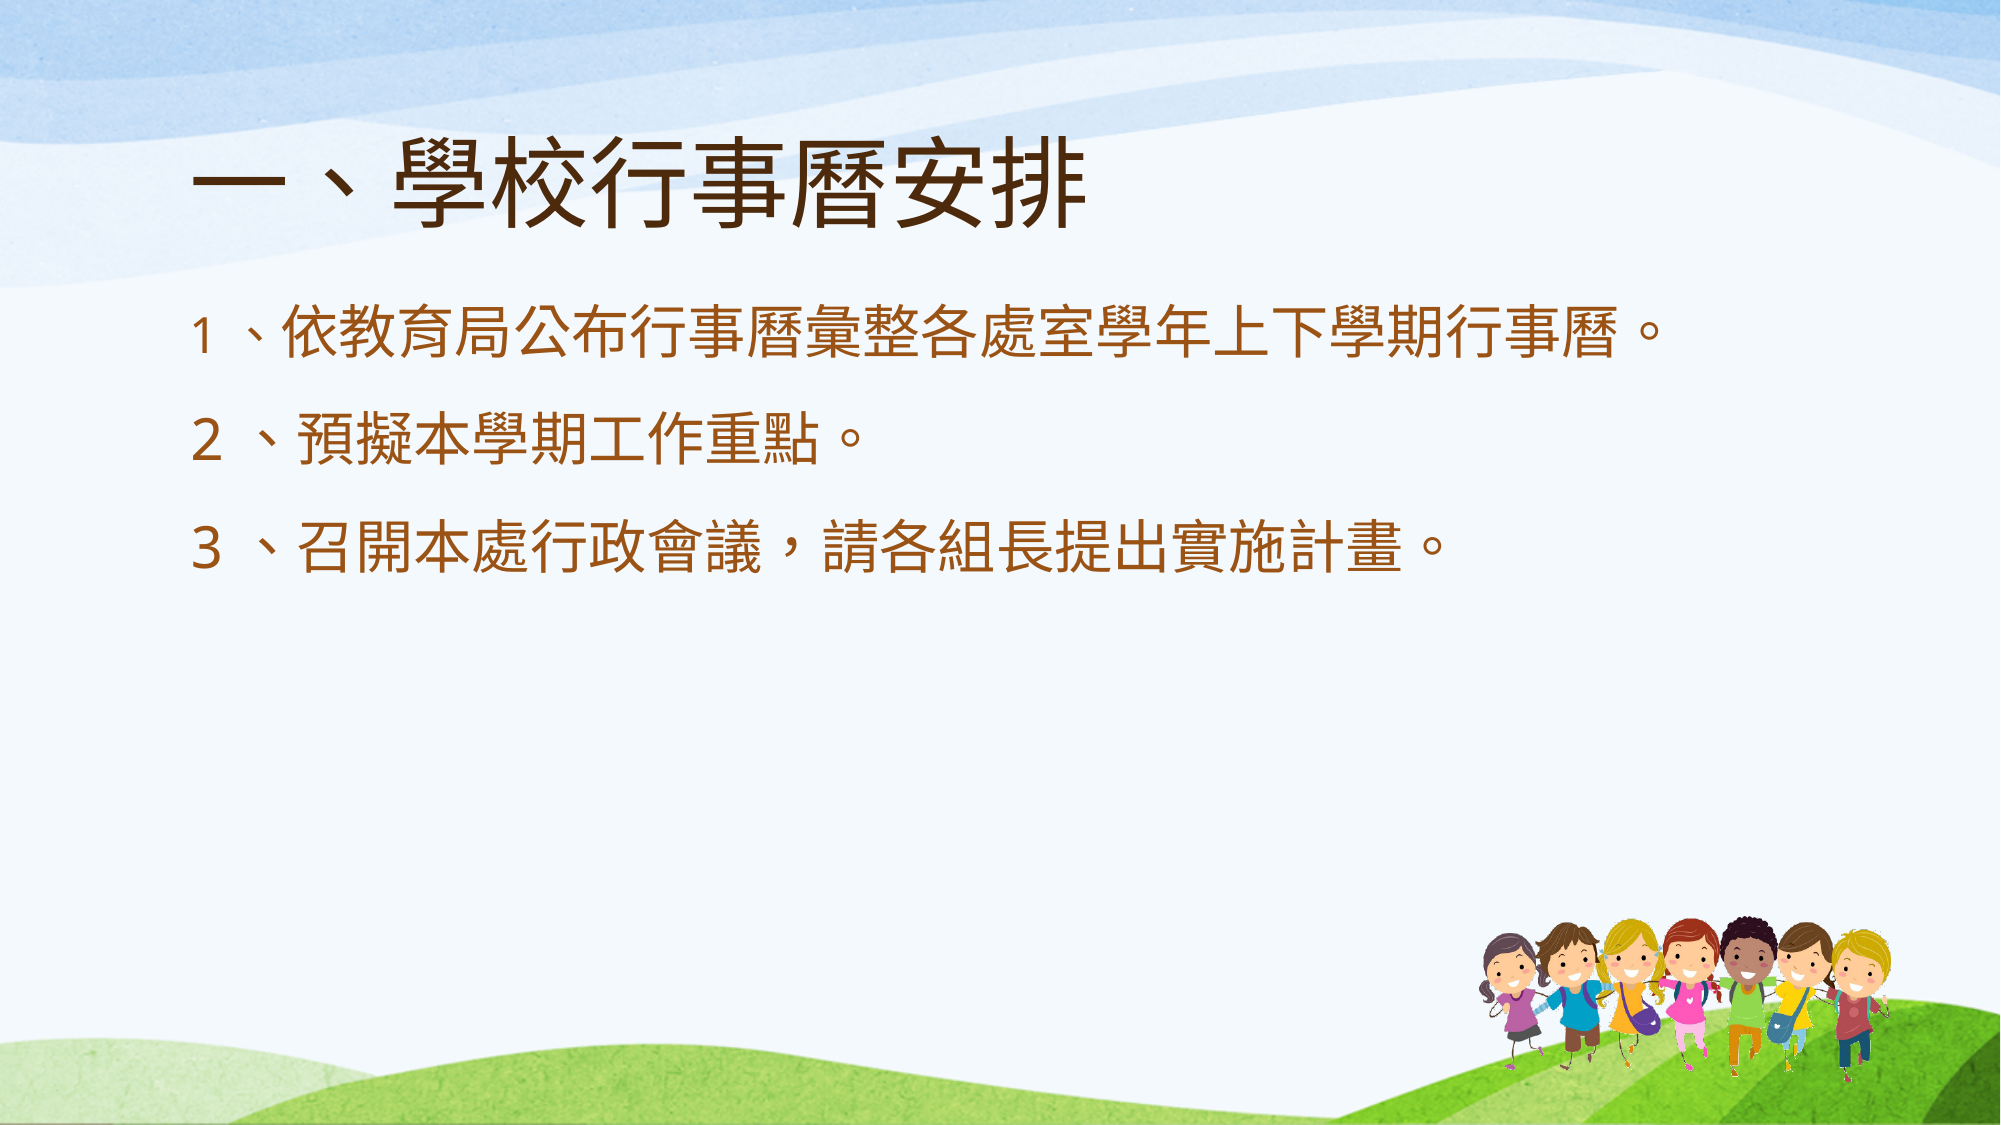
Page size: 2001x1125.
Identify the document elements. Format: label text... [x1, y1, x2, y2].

title 一、學校行事曆安排 [174, 50, 1825, 250]
picture [0, 0, 2001, 1125]
list 1、依教育局公布行事曆彙整各處室學年上下學期行事曆。 2、預擬本學期工作重點。 3、召開本處行政會議，請各組長提出實施計畫。 [174, 287, 1825, 982]
